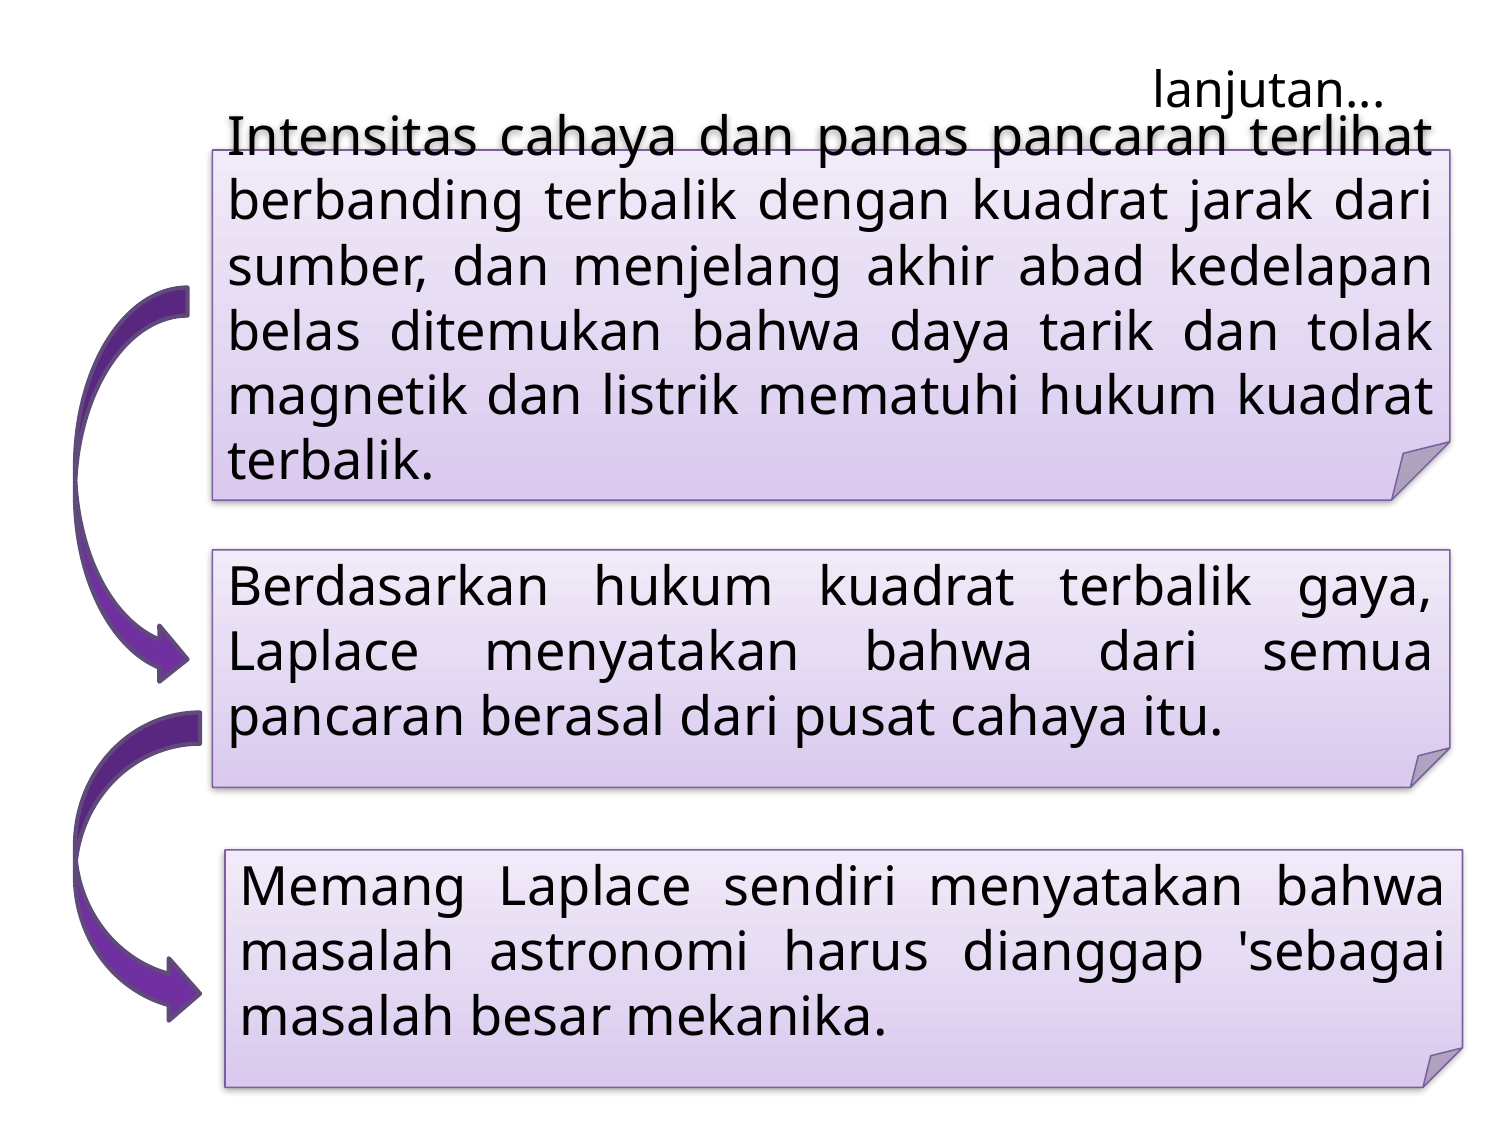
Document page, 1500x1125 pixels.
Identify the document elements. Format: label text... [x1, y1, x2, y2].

text_box Memang Laplace sendiri menyatakan bahwa masalah astronomi harus dianggap 'sebagai masalah besar mekanika. [224, 849, 1464, 1089]
text_box [72, 710, 203, 1023]
text_box Berdasarkan hukum kuadrat terbalik gaya, Laplace menyatakan bahwa dari semua pancaran berasal dari pusat cahaya itu. [211, 549, 1451, 789]
text_box lanjutan... [1137, 49, 1450, 125]
text_box [72, 285, 190, 684]
text_box Intensitas cahaya dan panas pancaran terlihat berbanding terbalik dengan kuadrat jarak dari sumber, dan menjelang akhir abad kedelapan belas ditemukan bahwa daya tarik dan tolak magnetik dan listrik mematuhi hukum kuadrat terbalik. [211, 149, 1451, 501]
